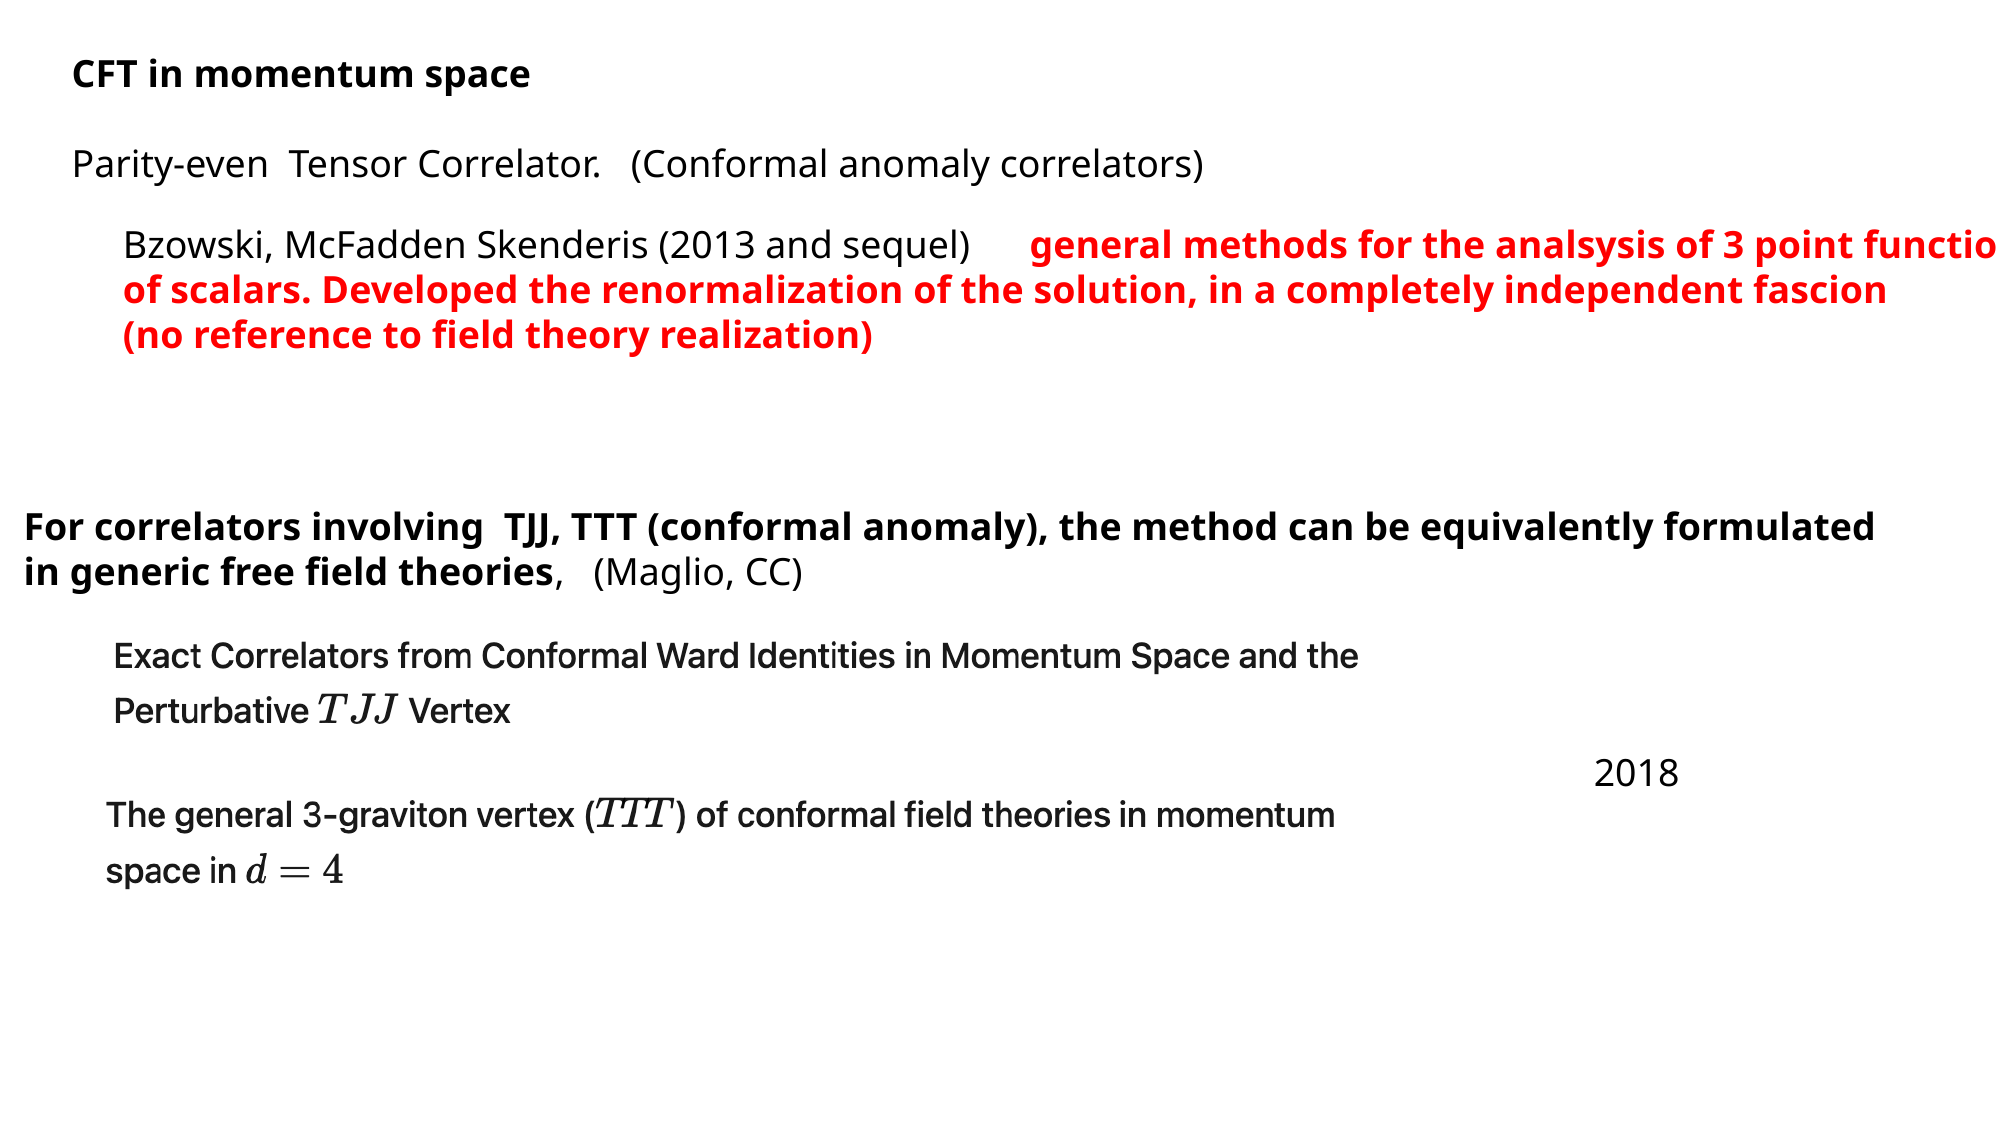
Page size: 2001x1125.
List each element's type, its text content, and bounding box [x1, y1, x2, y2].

text_box For correlators involving TJJ, TTT (conformal anomaly), the method can be equivalently formulated in generic free field theories, (Maglio, CC) [9, 495, 1903, 601]
text_box 2018 [1579, 741, 1695, 801]
picture [105, 779, 1382, 906]
picture [105, 620, 1382, 742]
text_box Bzowski, McFadden Skenderis (2013 and sequel) general methods for the analsysis of 3 point functions of scalars. Developed the renormalization of the solution, in a completely independent fascion (no reference to field theory realization) [108, 213, 2000, 364]
text_box CFT in momentum space Parity-even Tensor Correlator. (Conformal anomaly correlators) [56, 42, 1230, 192]
